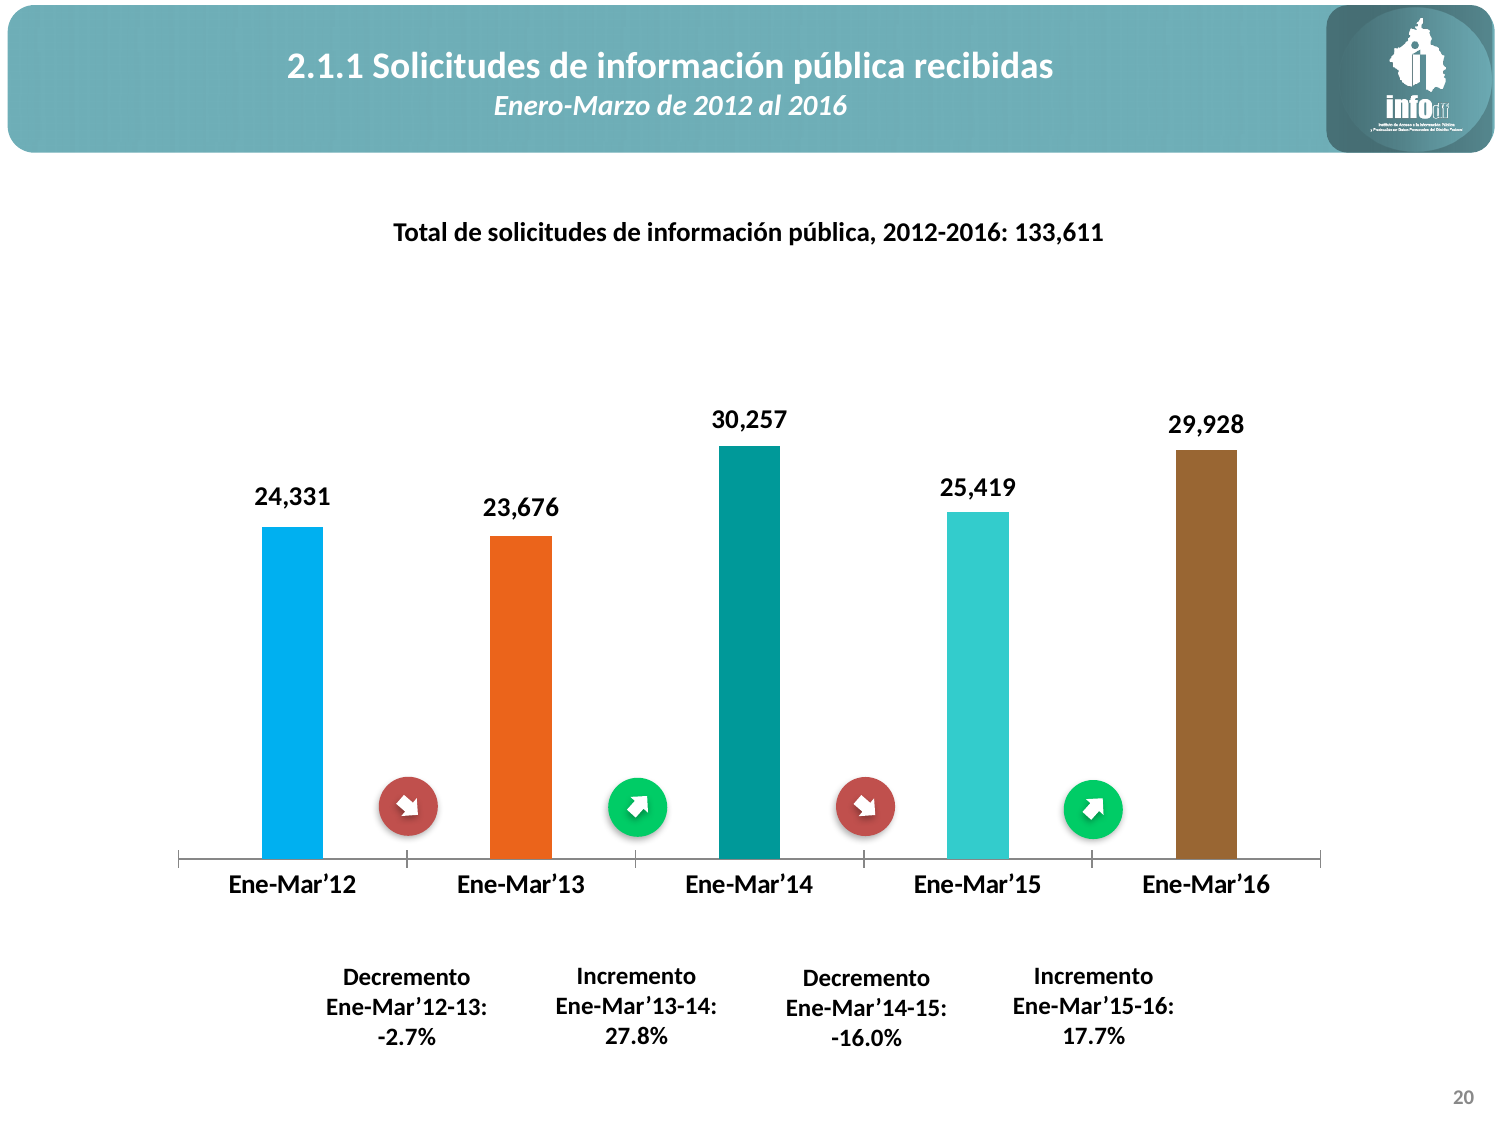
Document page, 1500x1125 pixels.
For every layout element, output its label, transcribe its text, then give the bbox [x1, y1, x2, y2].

text_box Decremento Ene-Mar’12-13: -2.7% [288, 953, 526, 1058]
picture [7, 17, 12, 141]
text_box Total de solicitudes de información pública, 2012-2016: 133,611 [278, 206, 1219, 254]
text_box Decremento Ene-Mar’14-15: -16.0% [748, 954, 986, 1059]
chart [159, 293, 1341, 906]
text_box 2.1.1 Solicitudes de información pública recibidas Enero-Marzo de 2012 al 2016 [12, 10, 1329, 152]
text_box Incremento Ene-Mar’15-16: 17.7% [975, 952, 1213, 1057]
text_box Incremento Ene-Mar’13-14: 27.8% [518, 952, 755, 1057]
slide_number 20 [1416, 1056, 1490, 1117]
picture [19, 5, 1495, 153]
